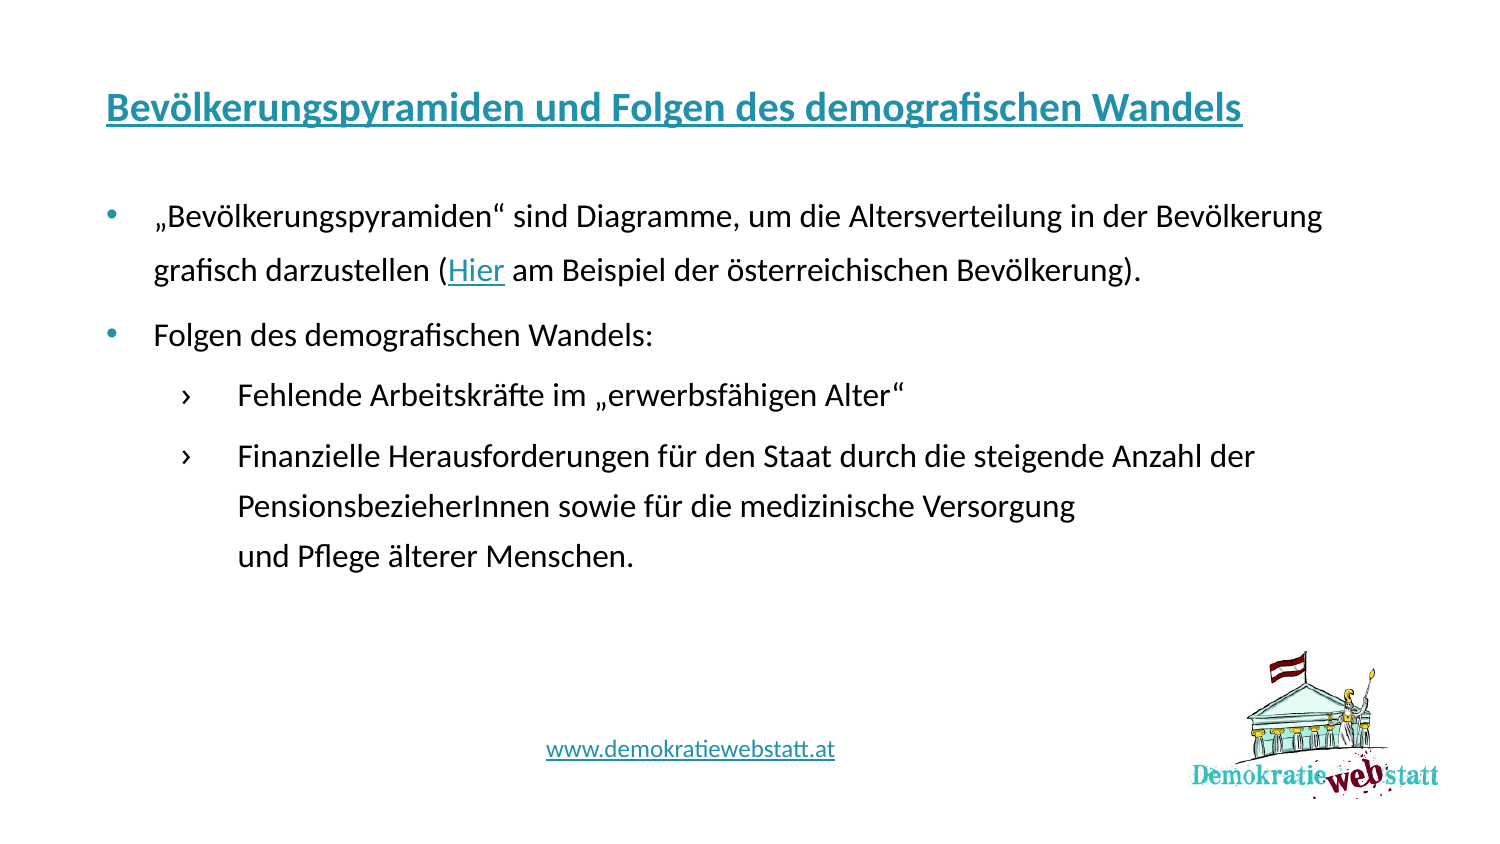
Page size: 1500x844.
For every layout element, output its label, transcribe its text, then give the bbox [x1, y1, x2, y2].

title Bevölkerungspyramiden und Folgen des demografischen Wandels [106, 79, 1276, 180]
text_box www.demokratiewebstatt.at [531, 725, 851, 770]
list „Bevölkerungspyramiden“ sind Diagramme, um die Altersverteilung in der Bevölkerung grafisch darzustellen (Hier am Beispiel der österreichischen Bevölkerung). Folgen des demografischen Wandels: Fehlende Arbeitskräfte im „erwerbsfähigen Alter“ Finanzielle Herausforderungen für den Staat durch die steigende Anzahl der PensionsbezieherInnen sowie für die medizinische Versorgung und Pflege älterer Menschen. [106, 180, 1394, 686]
picture [1188, 651, 1438, 799]
